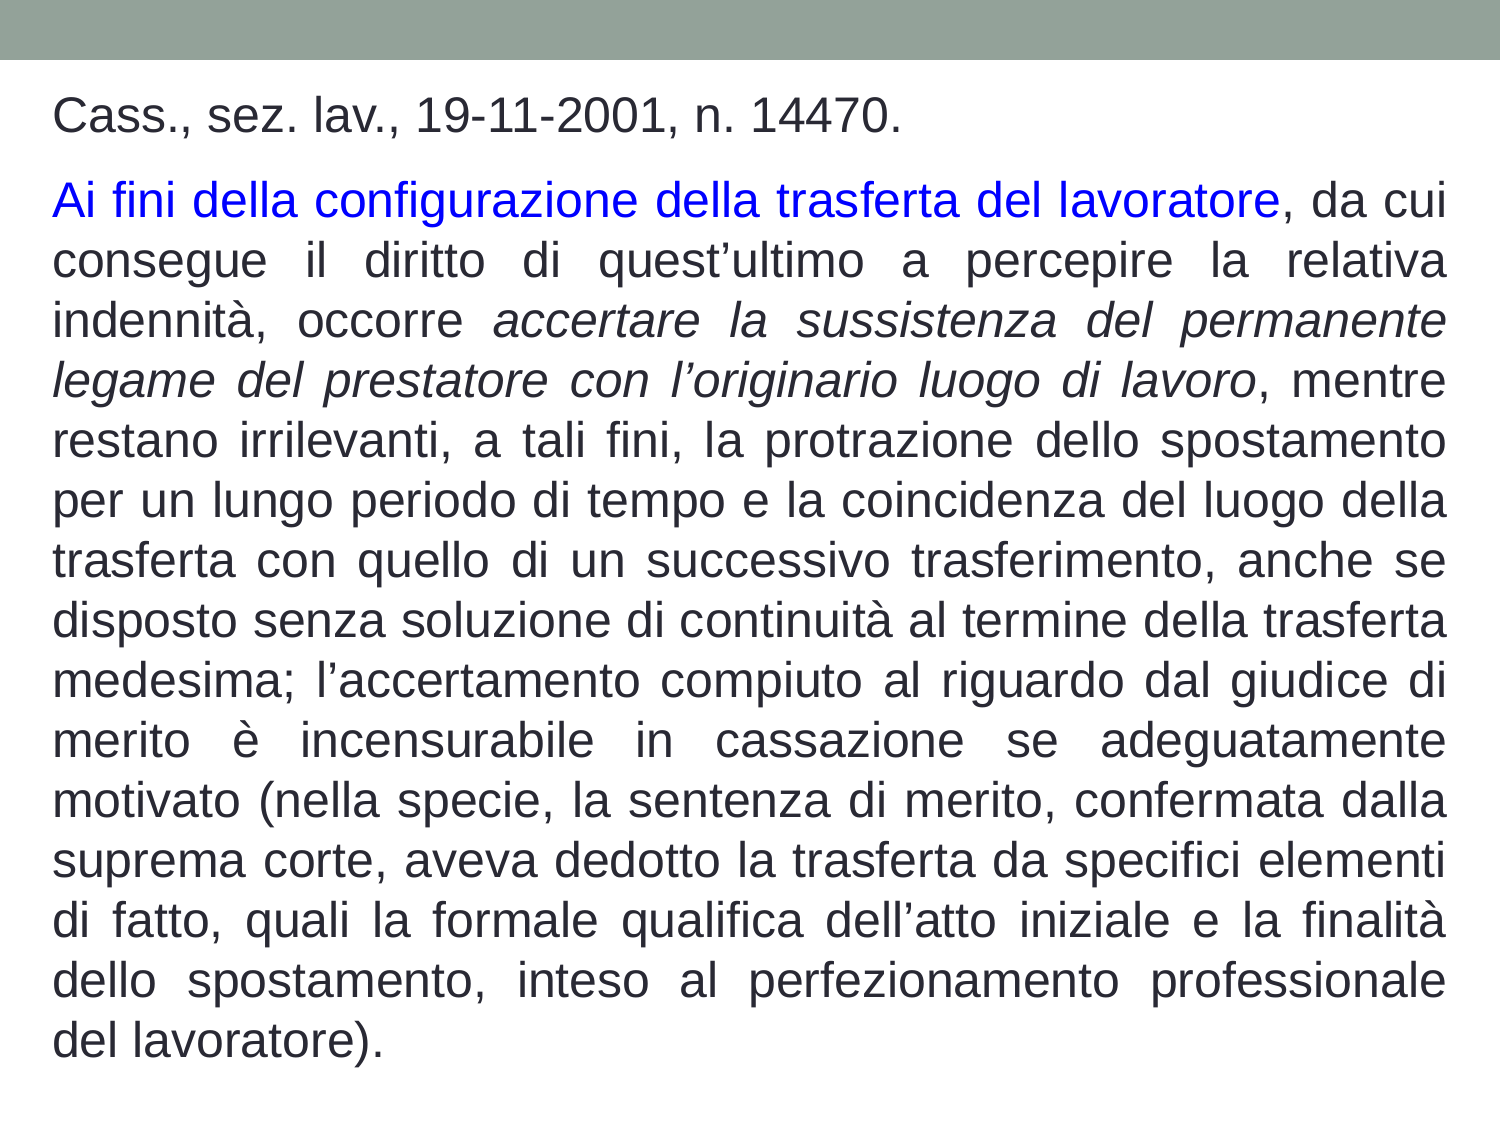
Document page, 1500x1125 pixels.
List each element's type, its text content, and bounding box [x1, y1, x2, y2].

text_box Cass., sez. lav., 19-11-2001, n. 14470. Ai fini della configurazione della trasferta del lavoratore, da cui consegue il diritto di quest’ultimo a percepire la relativa indennità, occorre accertare la sussistenza del permanente legame del prestatore con l’originario luogo di lavoro, mentre restano irrilevanti, a tali fini, la protrazione dello spostamento per un lungo periodo di tempo e la coincidenza del luogo della trasferta con quello di un successivo trasferimento, anche se disposto senza soluzione di continuità al termine della trasferta medesima; l’accertamento compiuto al riguardo dal giudice di merito è incensurabile in cassazione se adeguatamente motivato (nella specie, la sentenza di merito, confermata dalla suprema corte, aveva dedotto la trasferta da specifici elementi di fatto, quali la formale qualifica dell’atto iniziale e la finalità dello spostamento, inteso al perfezionamento professionale del lavoratore). [37, 75, 1463, 1075]
